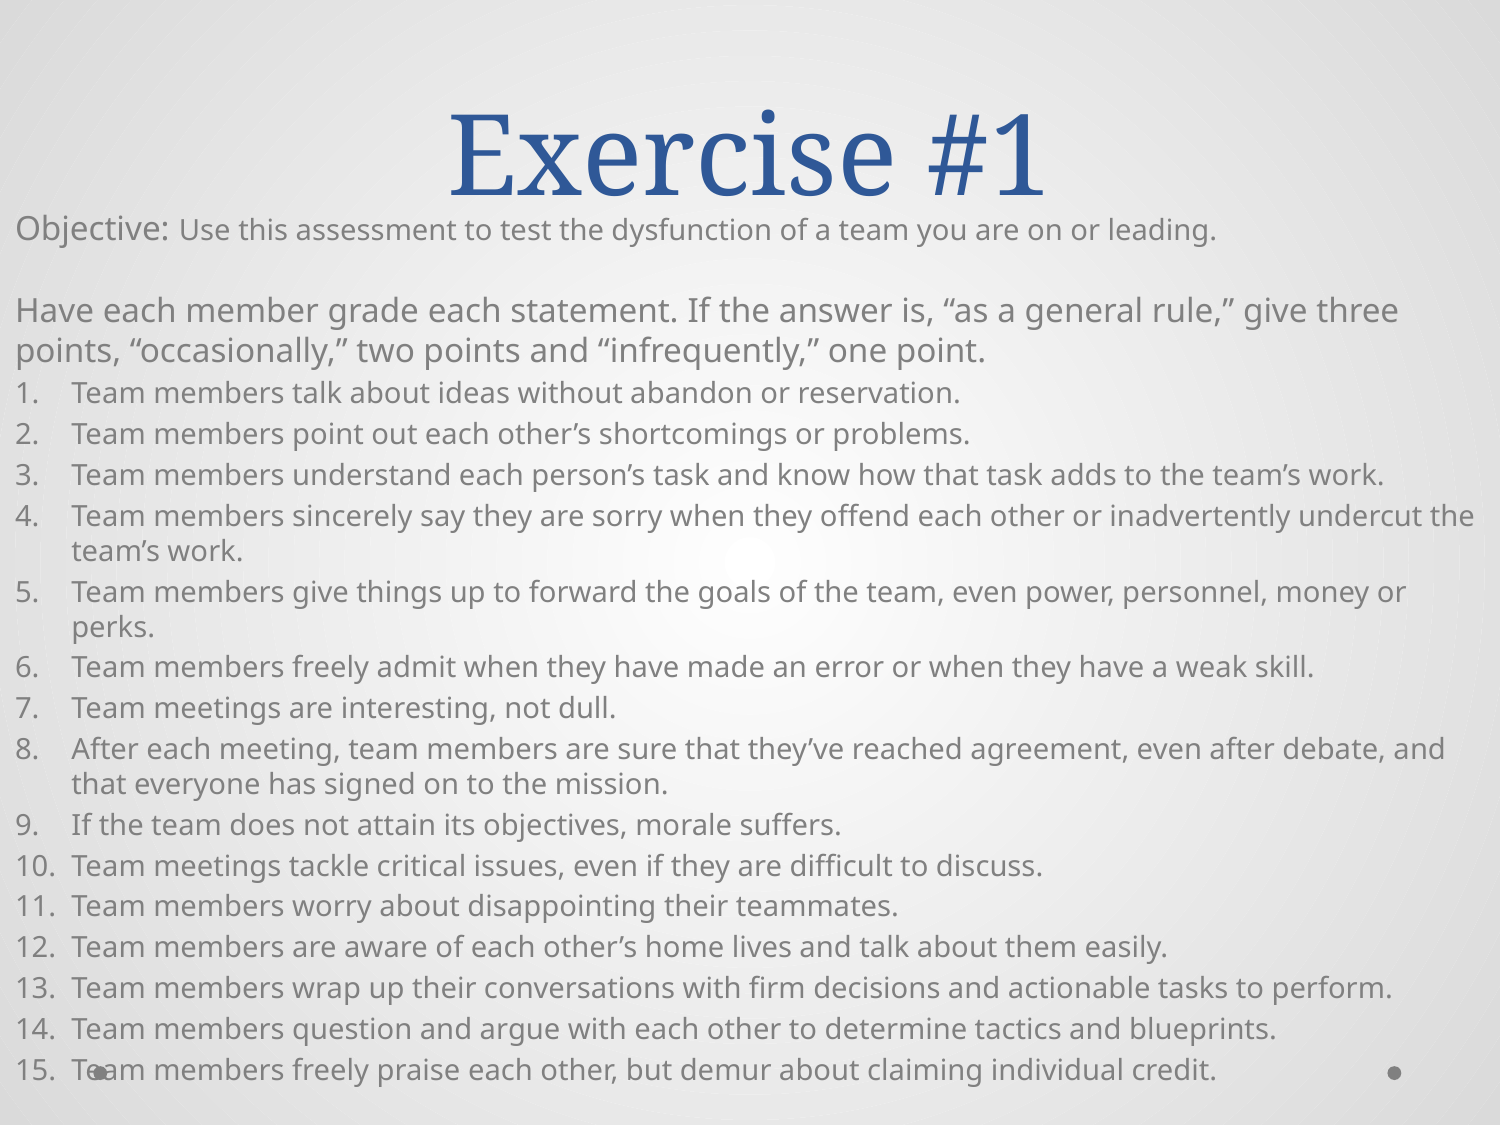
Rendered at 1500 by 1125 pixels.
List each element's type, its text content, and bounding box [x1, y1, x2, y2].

list Objective: Use this assessment to test the dysfunction of a team you are on or leading. Have each member grade each statement. If the answer is, “as a general rule,” give three points, “occasionally,” two points and “infrequently,” one point. Team members talk about ideas without abandon or reservation. Team members point out each other’s shortcomings or problems. Team members understand each person’s task and know how that task adds to the team’s work. Team members sincerely say they are sorry when they offend each other or inadvertently undercut the team’s work. Team members give things up to forward the goals of the team, even power, personnel, money or perks. Team members freely admit when they have made an error or when they have a weak skill. Team meetings are interesting, not dull. After each meeting, team members are sure that they’ve reached agreement, even after debate, and that everyone has signed on to the mission. If the team does not attain its objectives, morale suffers. Team meetings tackle critical issues, even if they are difficult to discuss. Team members worry about disappointing their teammates. Team members are aware of each other’s home lives and talk about them easily. Team members wrap up their conversations with firm decisions and actionable tasks to perform. Team members question and argue with each other to determine tactics and blueprints. Team members freely praise each other, but demur about claiming individual credit. [0, 200, 1500, 1125]
title Exercise #1 [75, 0, 1425, 200]
